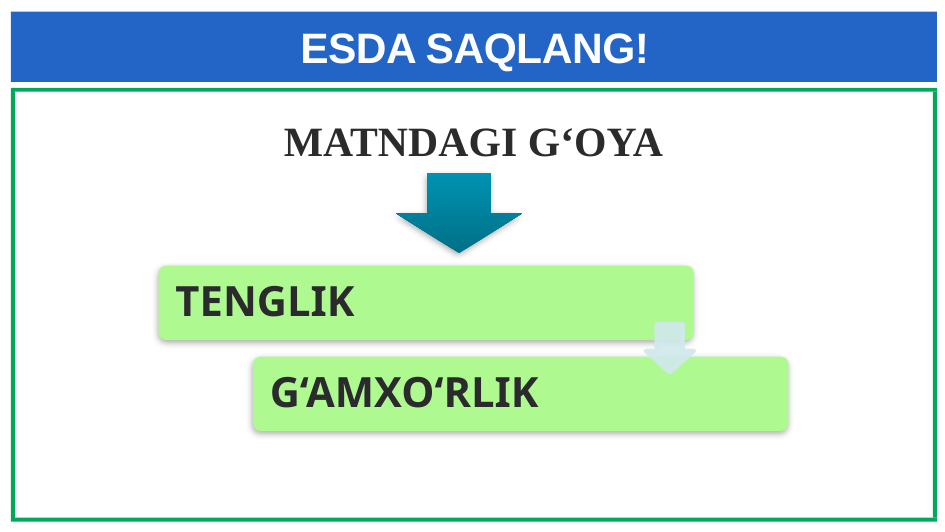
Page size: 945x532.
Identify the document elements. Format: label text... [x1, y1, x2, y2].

text_box MATNDAGI G‘OYA [49, 107, 898, 173]
title ESDA SAQLANG! [49, 0, 898, 91]
text_box [395, 172, 523, 254]
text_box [158, 265, 789, 432]
